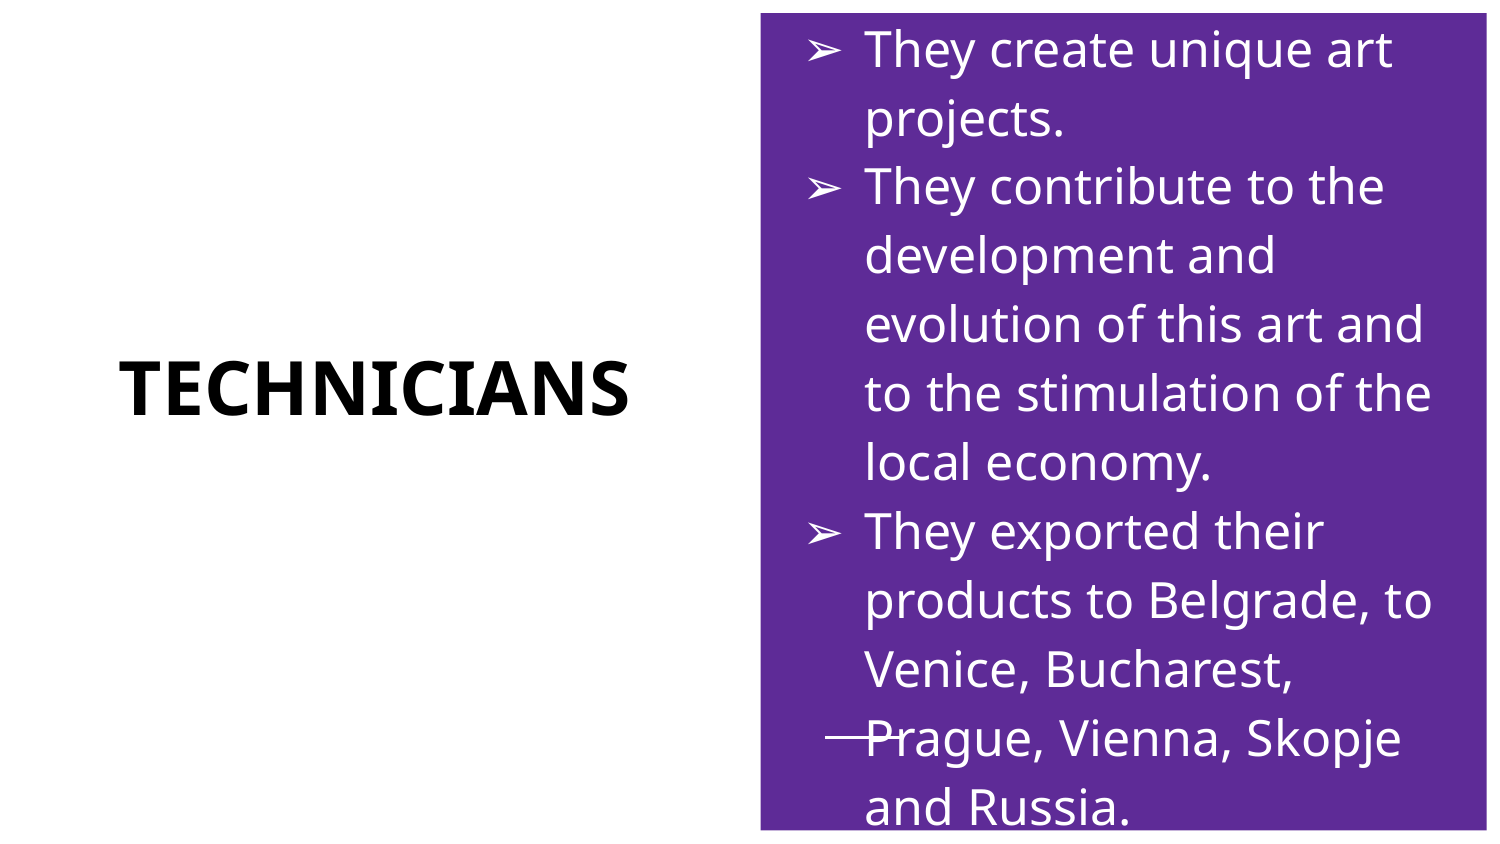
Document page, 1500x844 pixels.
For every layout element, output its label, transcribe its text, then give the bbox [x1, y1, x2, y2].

title TECHNICIANS [0, 0, 750, 446]
list They create unique art projects. They contribute to the development and evolution of this art and to the stimulation of the local economy. They exported their products to Belgrade, to Venice, Bucharest, Prague, Vienna, Skopje and Russia. [774, 0, 1500, 844]
